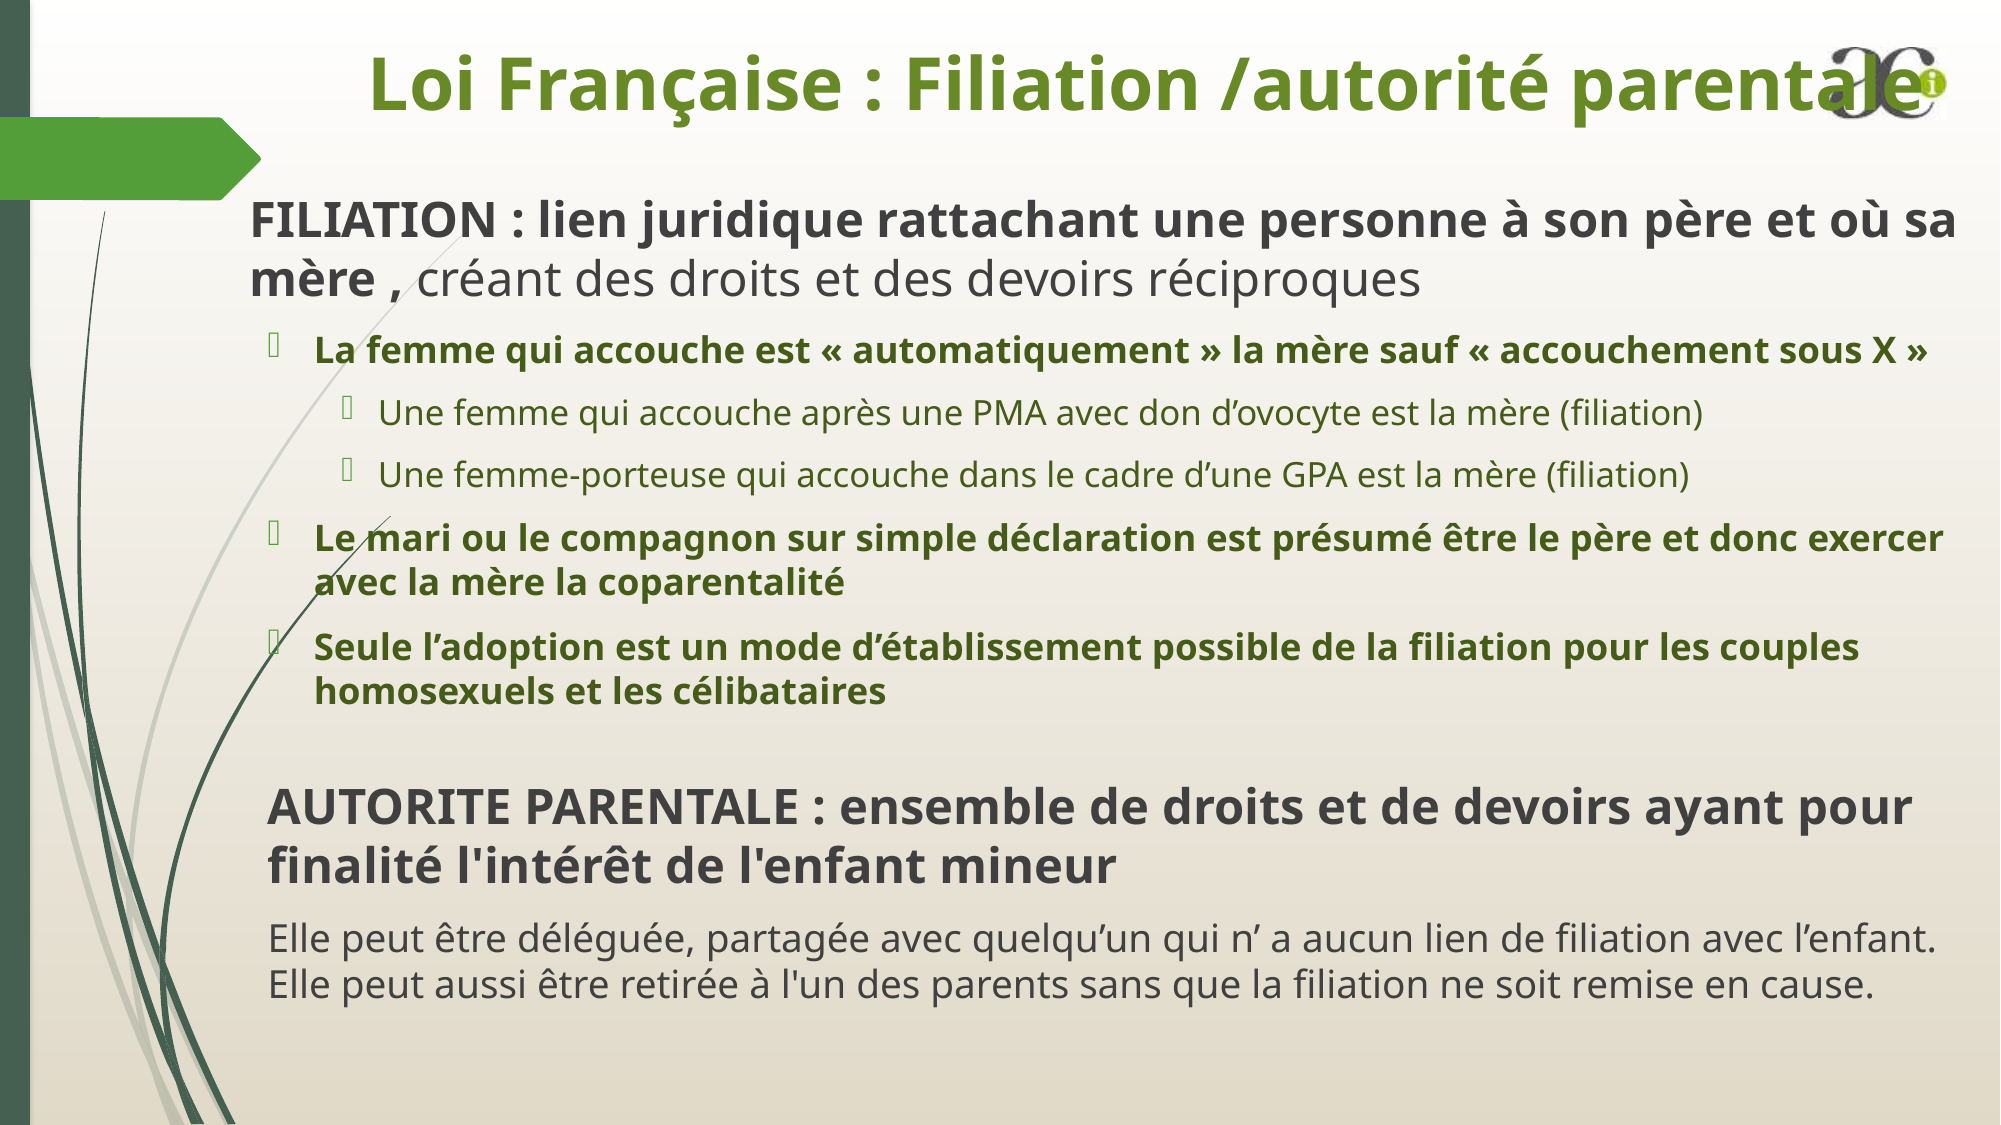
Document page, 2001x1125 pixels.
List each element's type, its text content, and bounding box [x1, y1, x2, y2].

picture [1941, 47, 1947, 120]
title Loi Française : Filiation /autorité parentale [59, 29, 1941, 135]
list FILIATION : lien juridique rattachant une personne à son père et où sa mère , créant des droits et des devoirs réciproques La femme qui accouche est « automatiquement » la mère sauf « accouchement sous X » Une femme qui accouche après une PMA avec don d’ovocyte est la mère (filiation) Une femme-porteuse qui accouche dans le cadre d’une GPA est la mère (filiation) Le mari ou le compagnon sur simple déclaration est présumé être le père et donc exercer avec la mère la coparentalité Seule l’adoption est un mode d’établissement possible de la filiation pour les couples homosexuels et les célibataires AUTORITE PARENTALE : ensemble de droits et de devoirs ayant pour finalité l'intérêt de l'enfant mineur Elle peut être déléguée, partagée avec quelqu’un qui n’ a aucun lien de filiation avec l’enfant. Elle peut aussi être retirée à l'un des parents sans que la filiation ne soit remise en cause. [179, 122, 1977, 1095]
